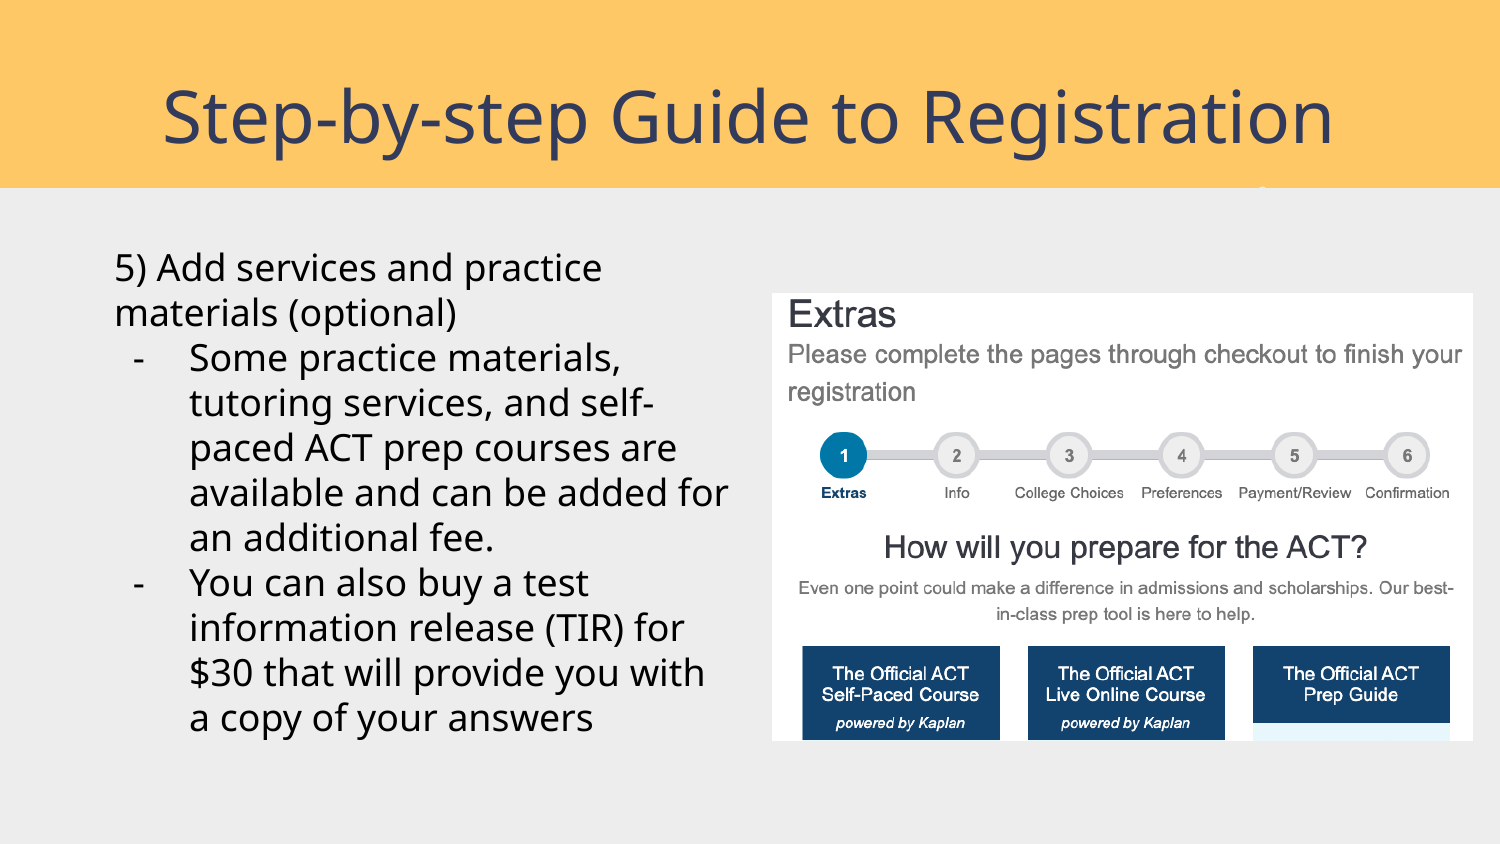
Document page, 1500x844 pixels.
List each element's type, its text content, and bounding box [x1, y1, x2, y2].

title Step-by-step Guide to Registration [116, 55, 1383, 172]
text_box 5) Add services and practice materials (optional) Some practice materials, tutoring services, and self-paced ACT prep courses are available and can be added for an additional fee. You can also buy a test information release (TIR) for $30 that will provide you with a copy of your answers [99, 229, 750, 800]
picture [772, 292, 1473, 741]
